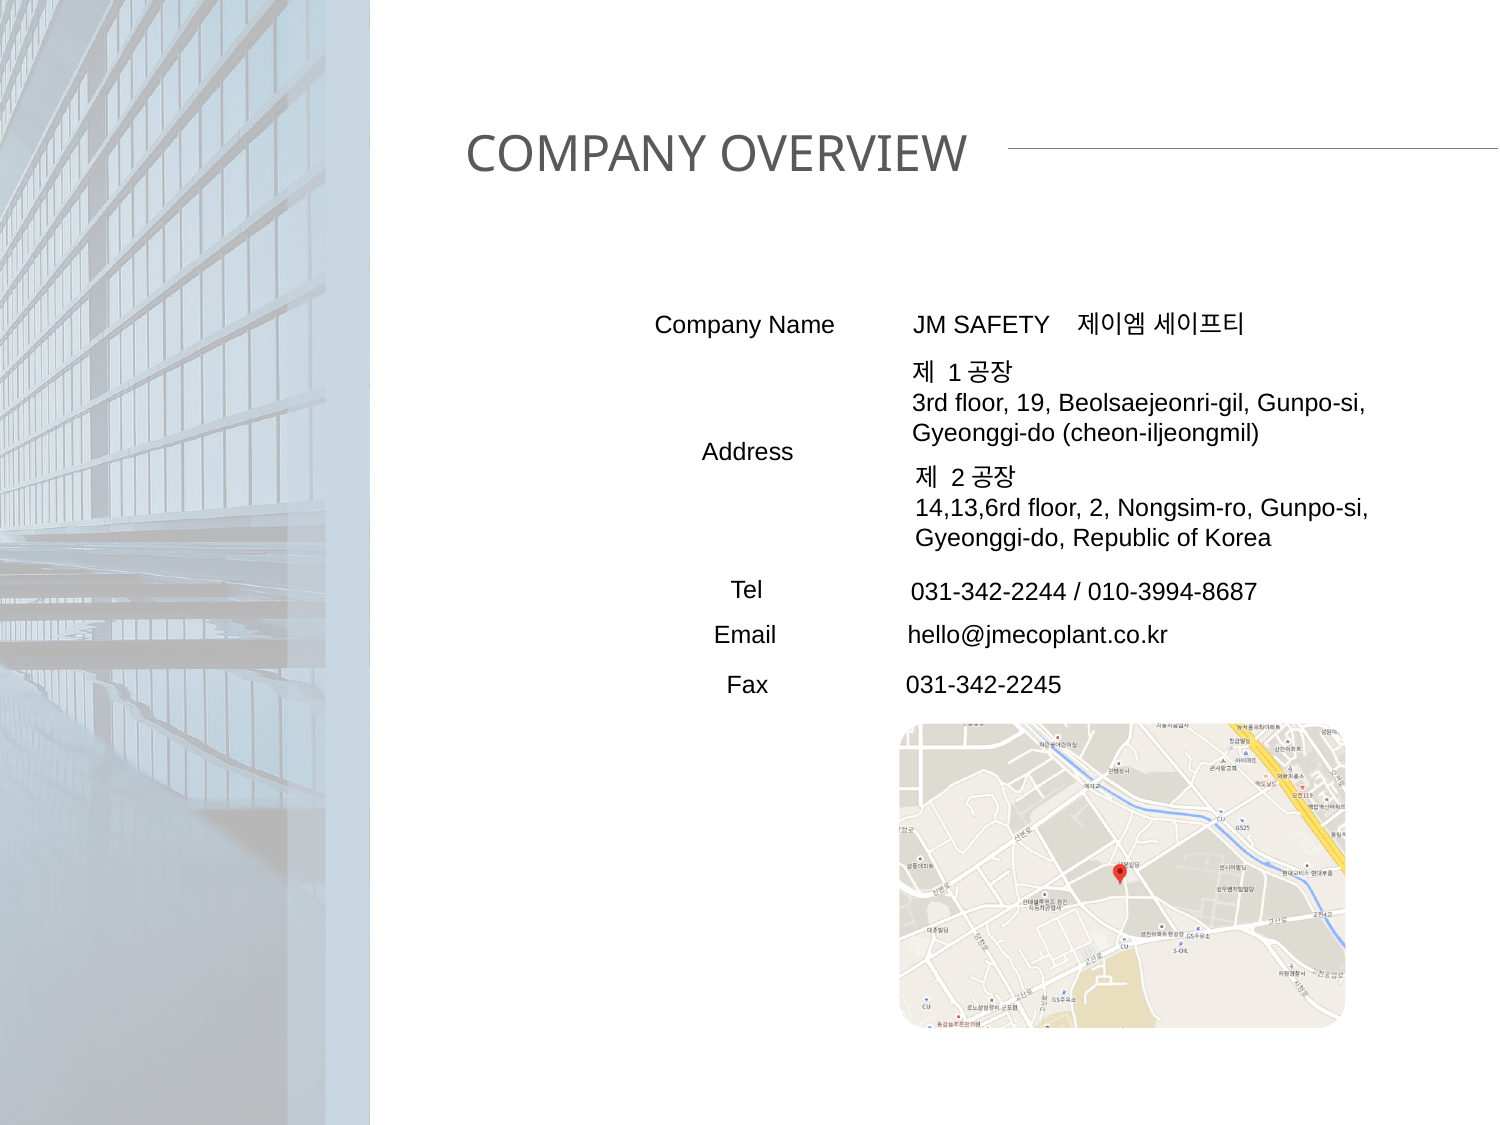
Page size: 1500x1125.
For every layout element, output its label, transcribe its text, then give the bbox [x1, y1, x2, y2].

picture [0, 0, 370, 1125]
text_box COMPANY OVERVIEW [452, 115, 1119, 189]
picture [899, 723, 1346, 1028]
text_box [639, 301, 1388, 706]
